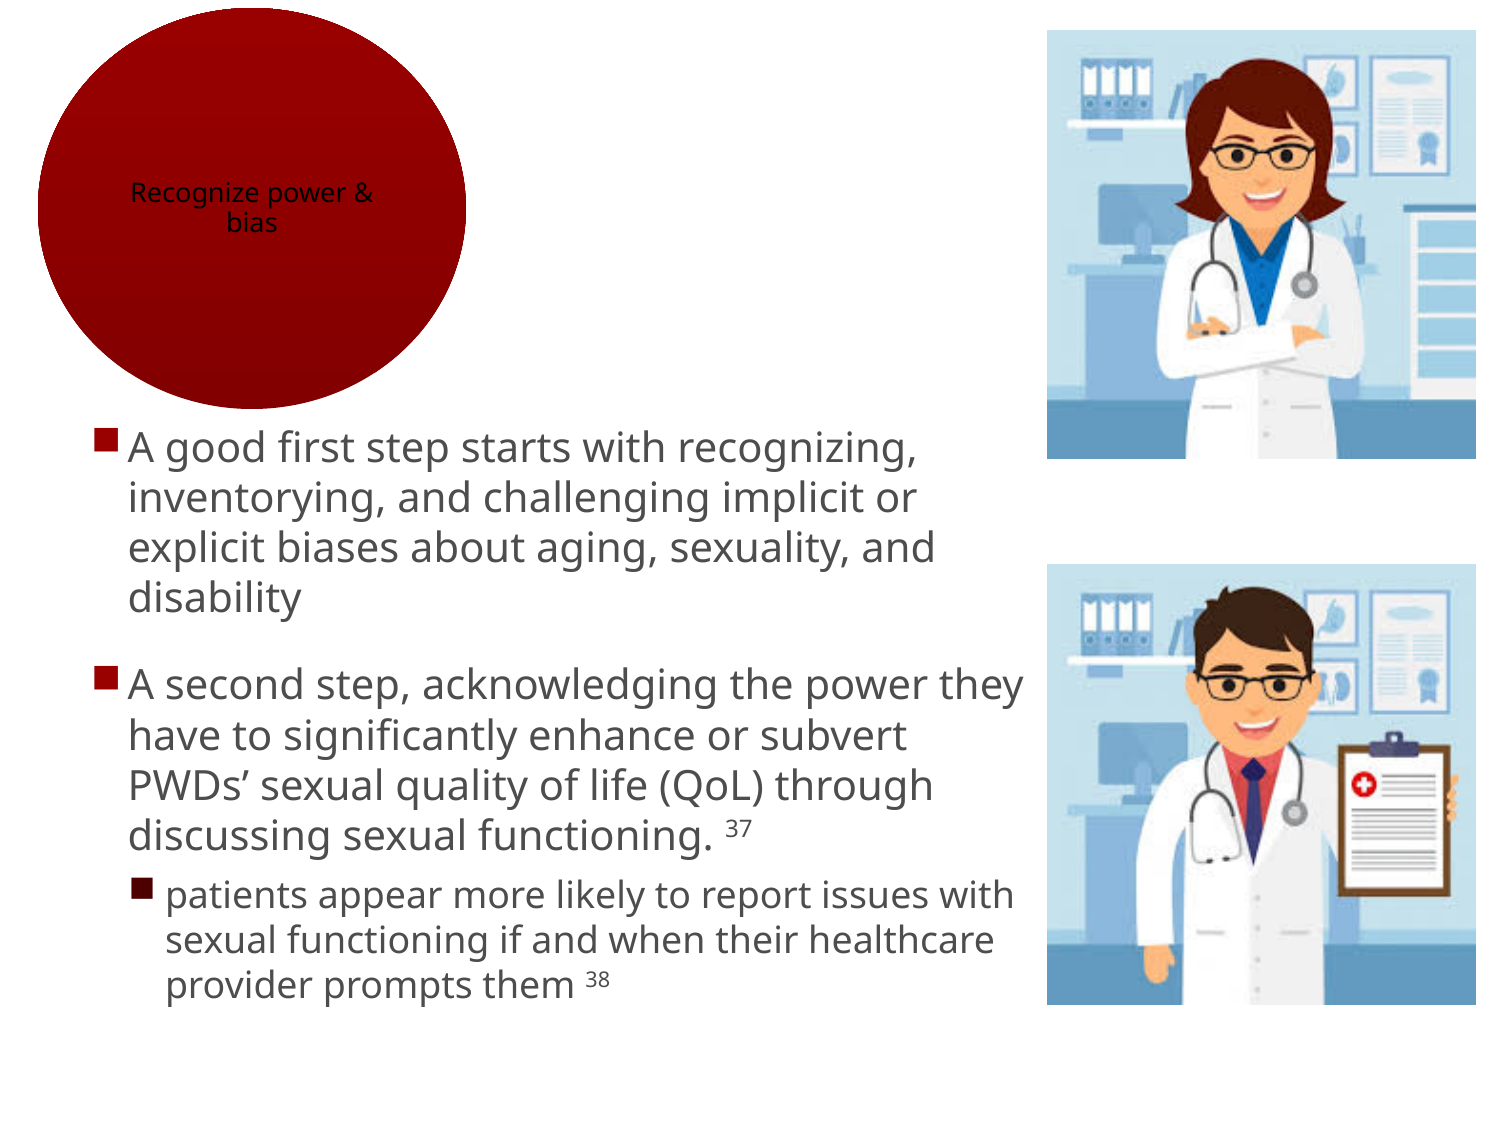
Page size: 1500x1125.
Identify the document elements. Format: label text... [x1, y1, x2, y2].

list A good first step starts with recognizing, inventorying, and challenging implicit or explicit biases about aging, sexuality, and disability A second step, acknowledging the power they have to significantly enhance or subvert PWDs’ sexual quality of life (QoL) through discussing sexual functioning. 37 patients appear more likely to report issues with sexual functioning if and when their healthcare provider prompts them 38 [75, 412, 1048, 1056]
picture [1047, 564, 1476, 1006]
picture [1047, 30, 1476, 459]
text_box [37, 7, 467, 410]
